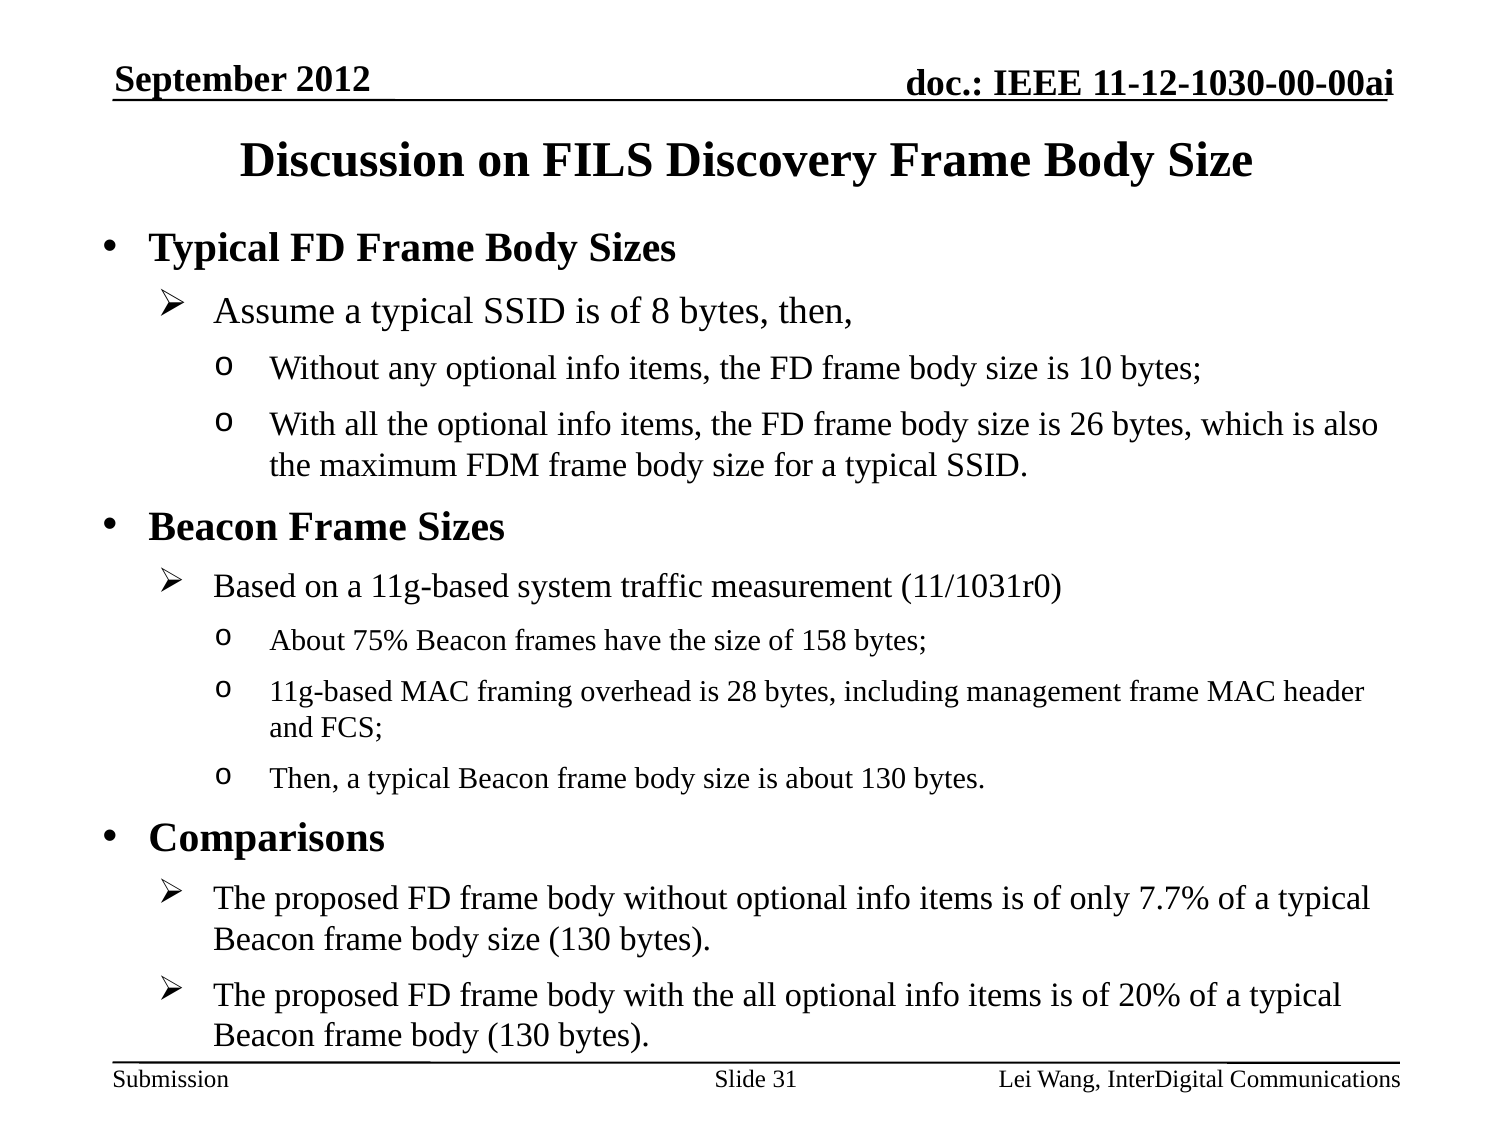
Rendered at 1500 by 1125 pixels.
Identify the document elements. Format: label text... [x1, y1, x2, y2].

title Discussion on FILS Discovery Frame Body Size [62, 112, 1432, 201]
list Typical FD Frame Body Sizes Assume a typical SSID is of 8 bytes, then, Without any optional info items, the FD frame body size is 10 bytes; With all the optional info items, the FD frame body size is 26 bytes, which is also the maximum FDM frame body size for a typical SSID. Beacon Frame Sizes Based on a 11g-based system traffic measurement (11/1031r0) About 75% Beacon frames have the size of 158 bytes; 11g-based MAC framing overhead is 28 bytes, including management frame MAC header and FCS; Then, a typical Beacon frame body size is about 130 bytes. Comparisons The proposed FD frame body without optional info items is of only 7.7% of a typical Beacon frame body size (130 bytes). The proposed FD frame body with the all optional info items is of 20% of a typical Beacon frame body (130 bytes). [87, 212, 1407, 1063]
footer Lei Wang, InterDigital Communications [878, 1061, 1402, 1093]
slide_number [114, 54, 423, 100]
slide_number Slide 31 [712, 1061, 800, 1123]
